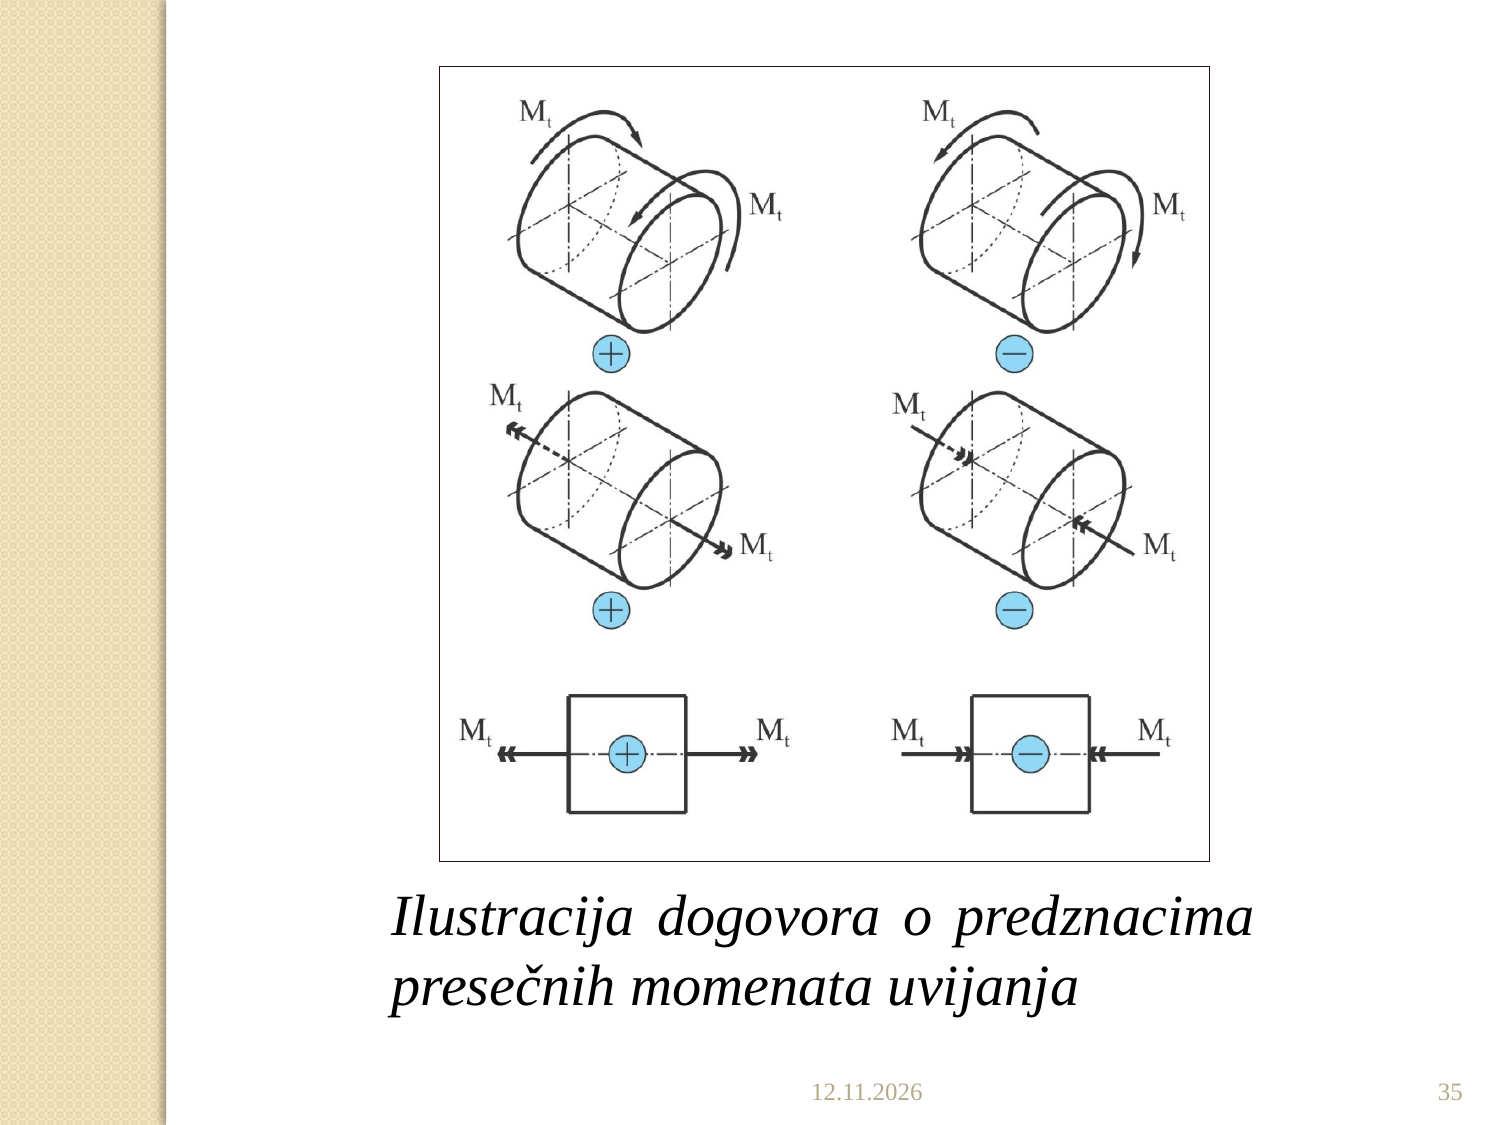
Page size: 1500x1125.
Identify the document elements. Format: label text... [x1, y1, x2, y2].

picture [439, 66, 1210, 862]
text_box Ilustracija dogovora o predznacima presečnih momenata uvijanja [376, 869, 1270, 1025]
slide_number 35 [1413, 1034, 1488, 1113]
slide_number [587, 1034, 938, 1113]
